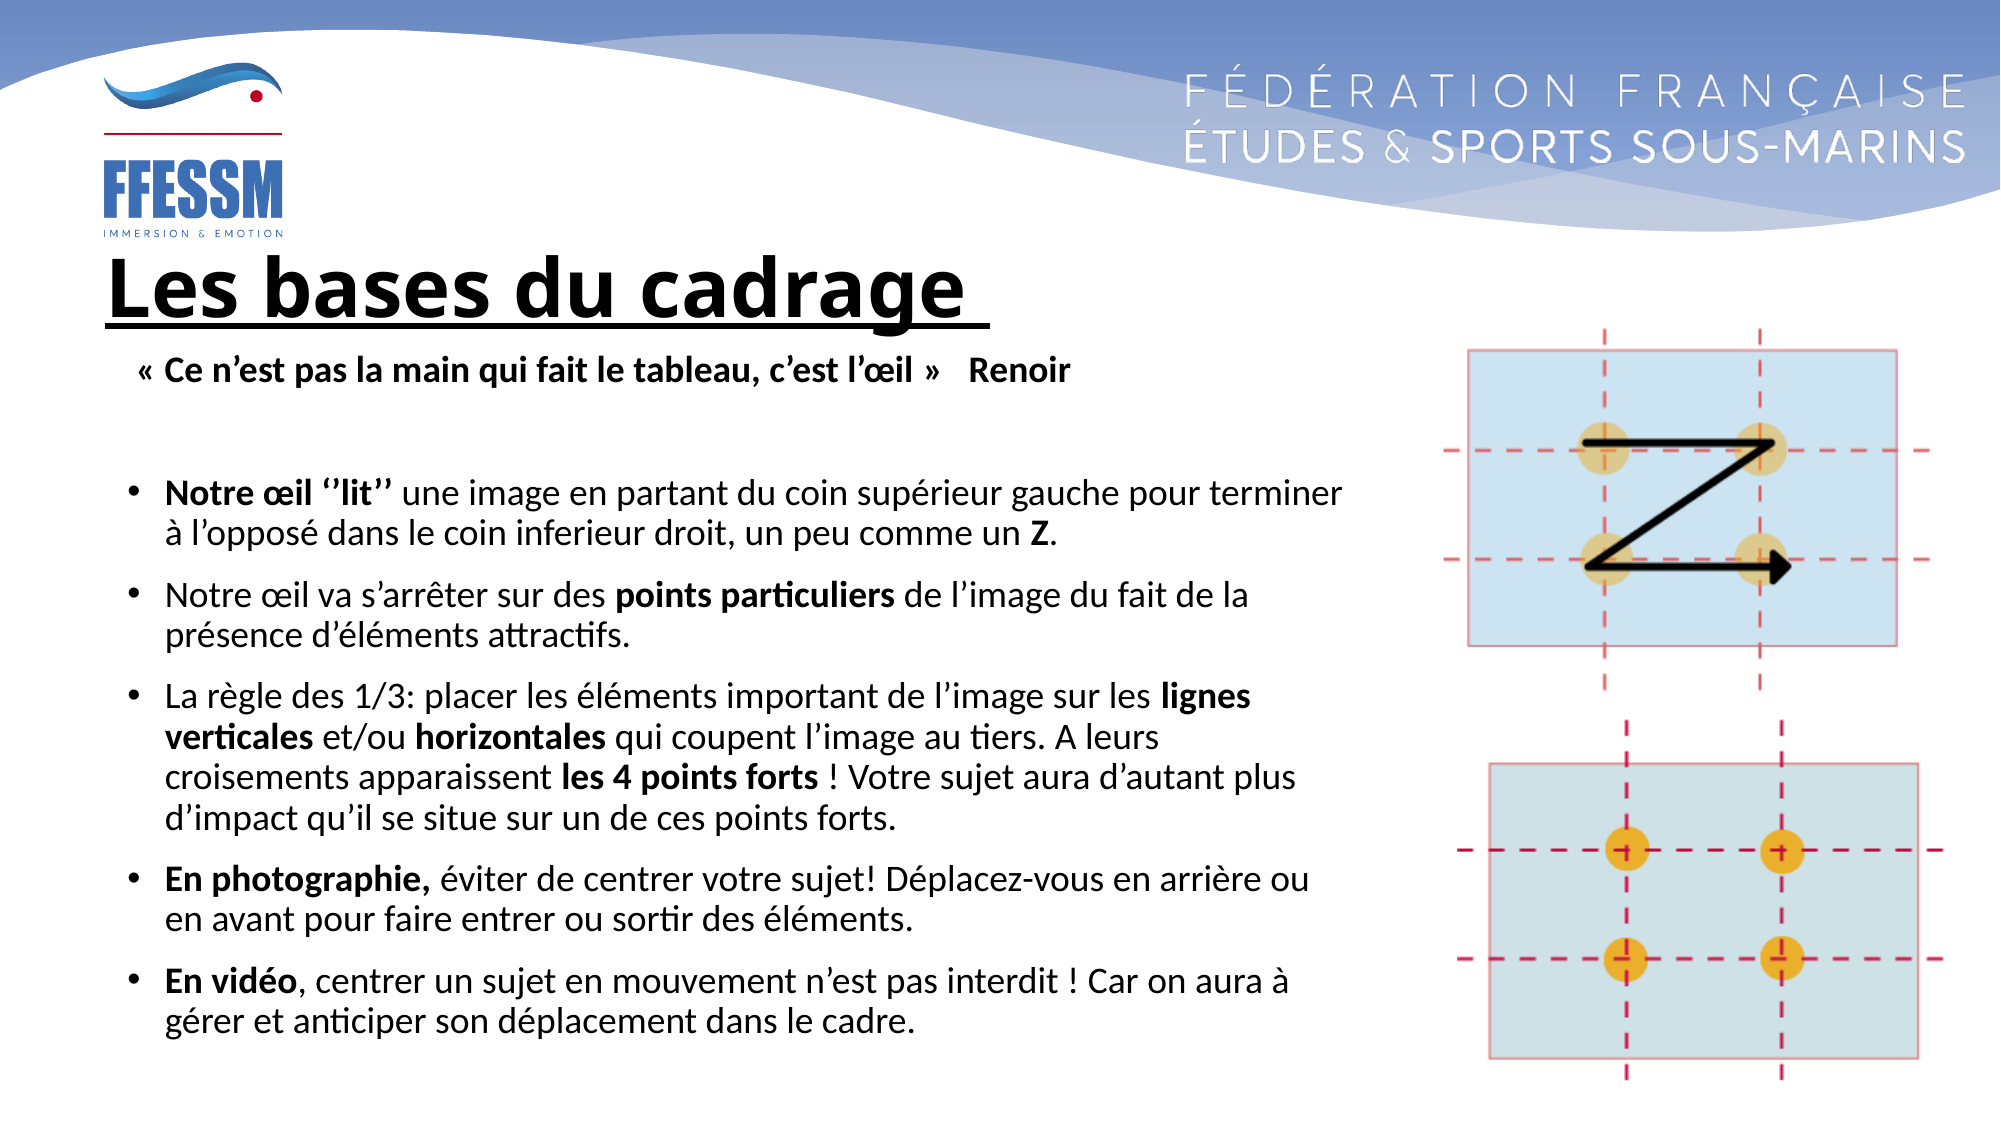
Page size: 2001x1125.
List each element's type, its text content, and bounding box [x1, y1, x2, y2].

list « Ce n’est pas la main qui fait le tableau, c’est l’œil » Renoir Notre œil ‘’lit’’ une image en partant du coin supérieur gauche pour terminer à l’opposé dans le coin inferieur droit, un peu comme un Z. Notre œil va s’arrêter sur des points particuliers de l’image du fait de la présence d’éléments attractifs. La règle des 1/3: placer les éléments important de l’image sur les lignes verticales et/ou horizontales qui coupent l’image au tiers. A leurs croisements apparaissent les 4 points forts ! Votre sujet aura d’autant plus d’impact qu’il se situe sur un de ces points forts. En photographie, éviter de centrer votre sujet! Déplacez-vous en arrière ou en avant pour faire entrer ou sortir des éléments. En vidéo, centrer un sujet en mouvement n’est pas interdit ! Car on aura à gérer et anticiper son déplacement dans le cadre. [112, 342, 1363, 1092]
picture [1186, 64, 1965, 163]
picture [86, 53, 292, 246]
picture [1457, 719, 1955, 1096]
picture [1433, 313, 1931, 691]
title Les bases du cadrage [90, 239, 1884, 343]
